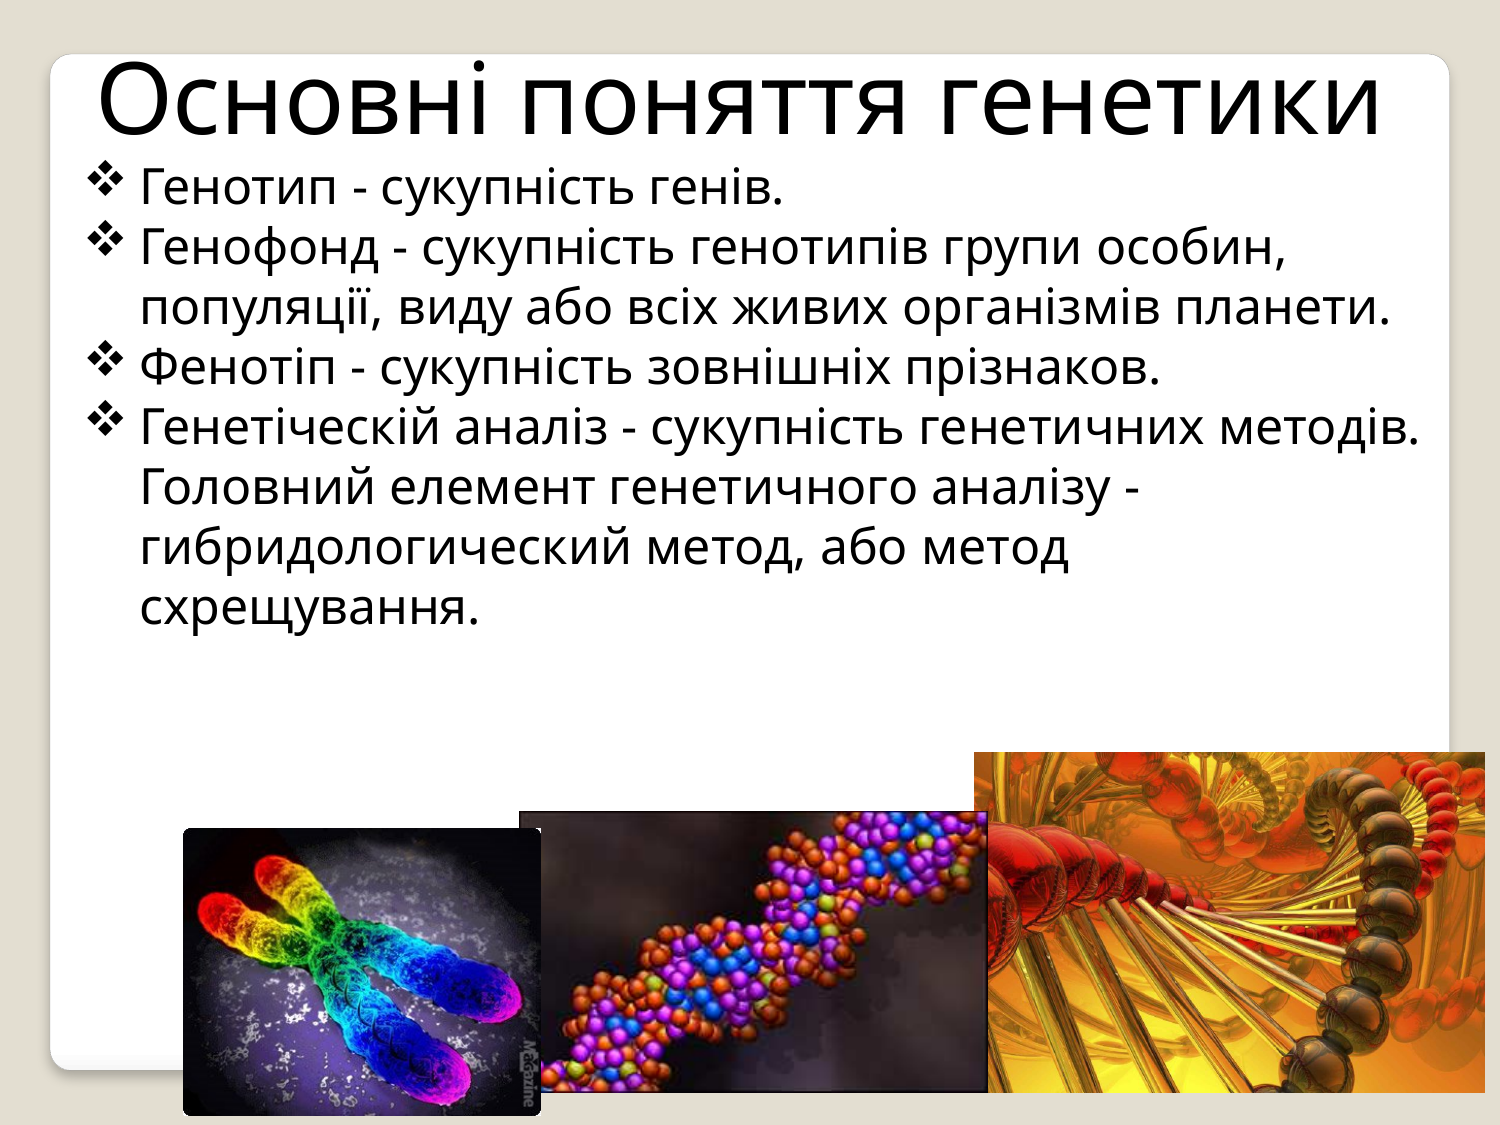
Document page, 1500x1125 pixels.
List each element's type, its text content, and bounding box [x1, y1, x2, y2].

text_box Основні поняття генетики Генотип - сукупність генів. Генофонд - сукупність генотипів групи особин, популяції, виду або всіх живих організмів планети. Фенотіп - сукупність зовнішніх прізнаков. Генетіческій аналіз - сукупність генетичних методів. Головний елемент генетичного аналізу - гибридологический метод, або метод схрещування. [68, 26, 1439, 642]
picture [182, 752, 1486, 1116]
